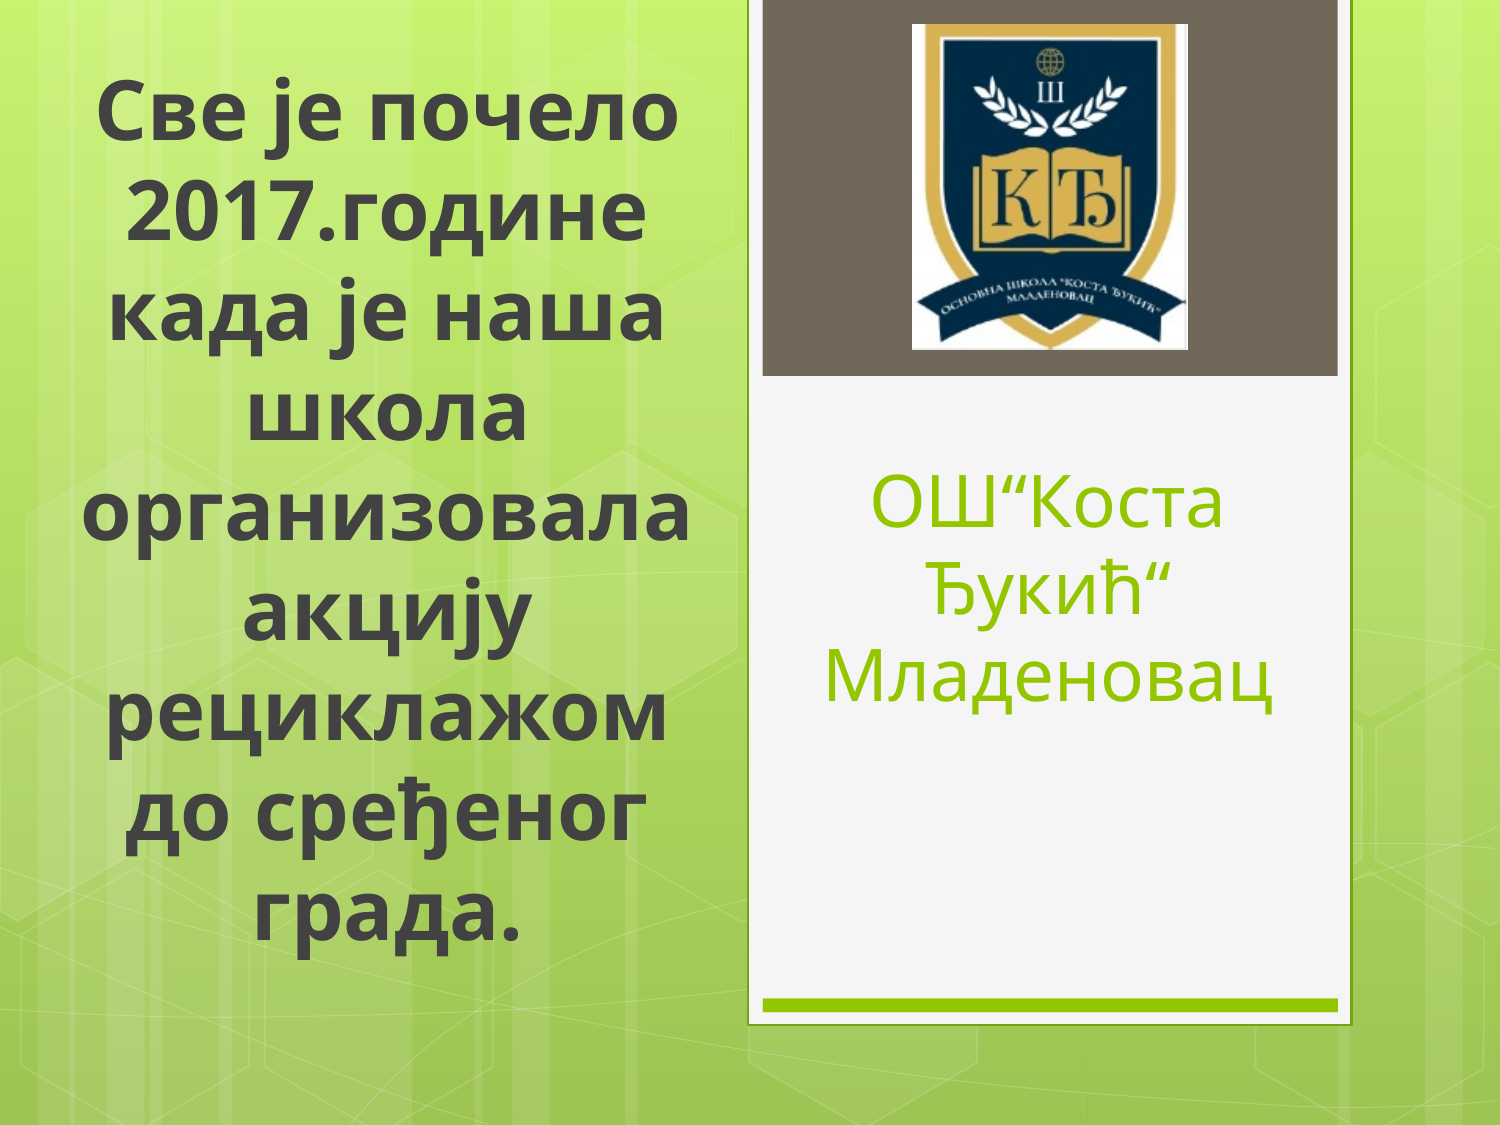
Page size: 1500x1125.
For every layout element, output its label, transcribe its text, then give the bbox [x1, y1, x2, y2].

title ОШ“Коста Ђукић“ Младеновац [776, 444, 1320, 724]
subtitle Све је почело 2017.године када је наша школа организовала акцију рециклажом до сређеног града. [62, 50, 713, 1088]
picture [912, 24, 1188, 351]
